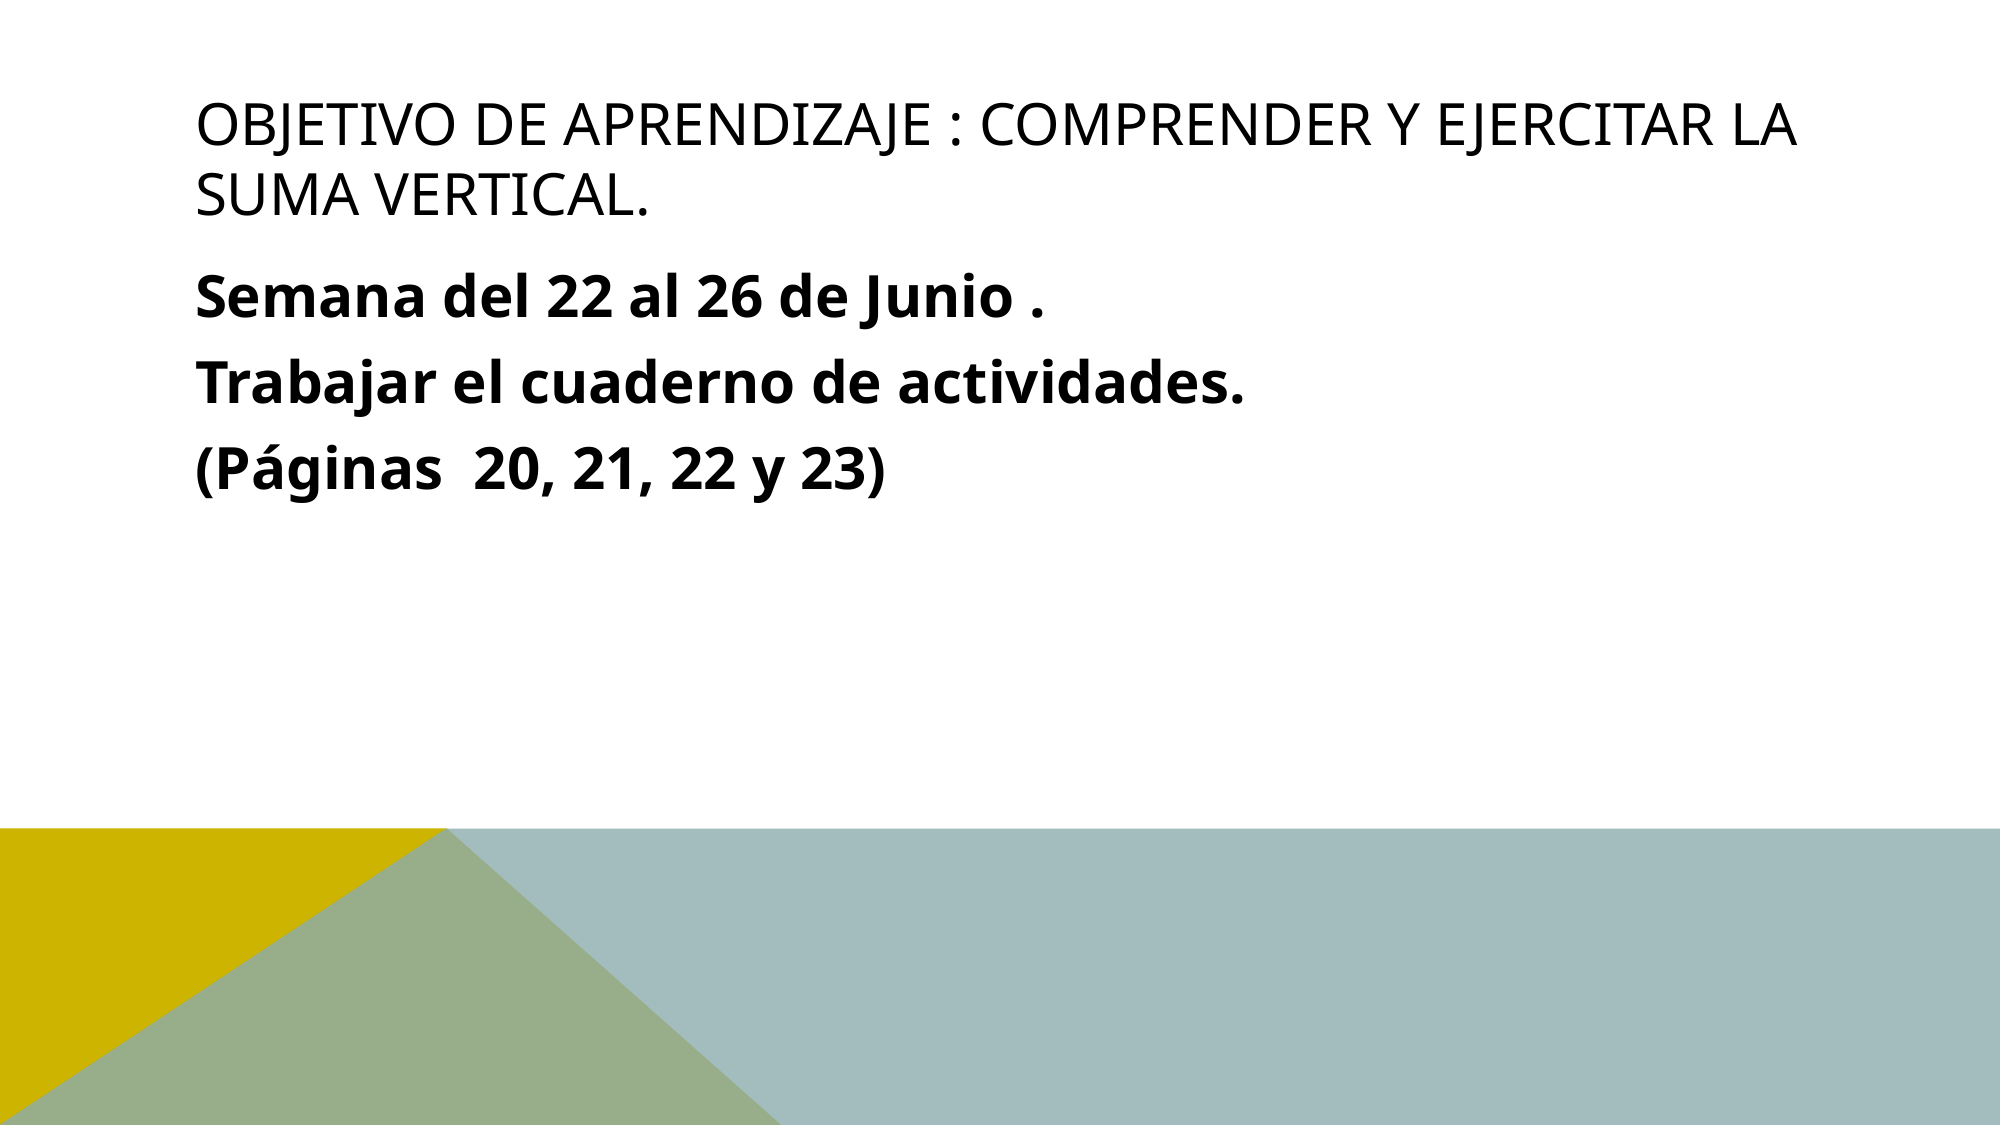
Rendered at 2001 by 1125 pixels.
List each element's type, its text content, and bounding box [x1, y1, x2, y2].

list Semana del 22 al 26 de Junio . Trabajar el cuaderno de actividades. (Páginas 20, 21, 22 y 23) [180, 251, 1825, 768]
title Objetivo de aprendizaje : comprender y ejercitar la suma vertical. [180, 60, 1825, 251]
